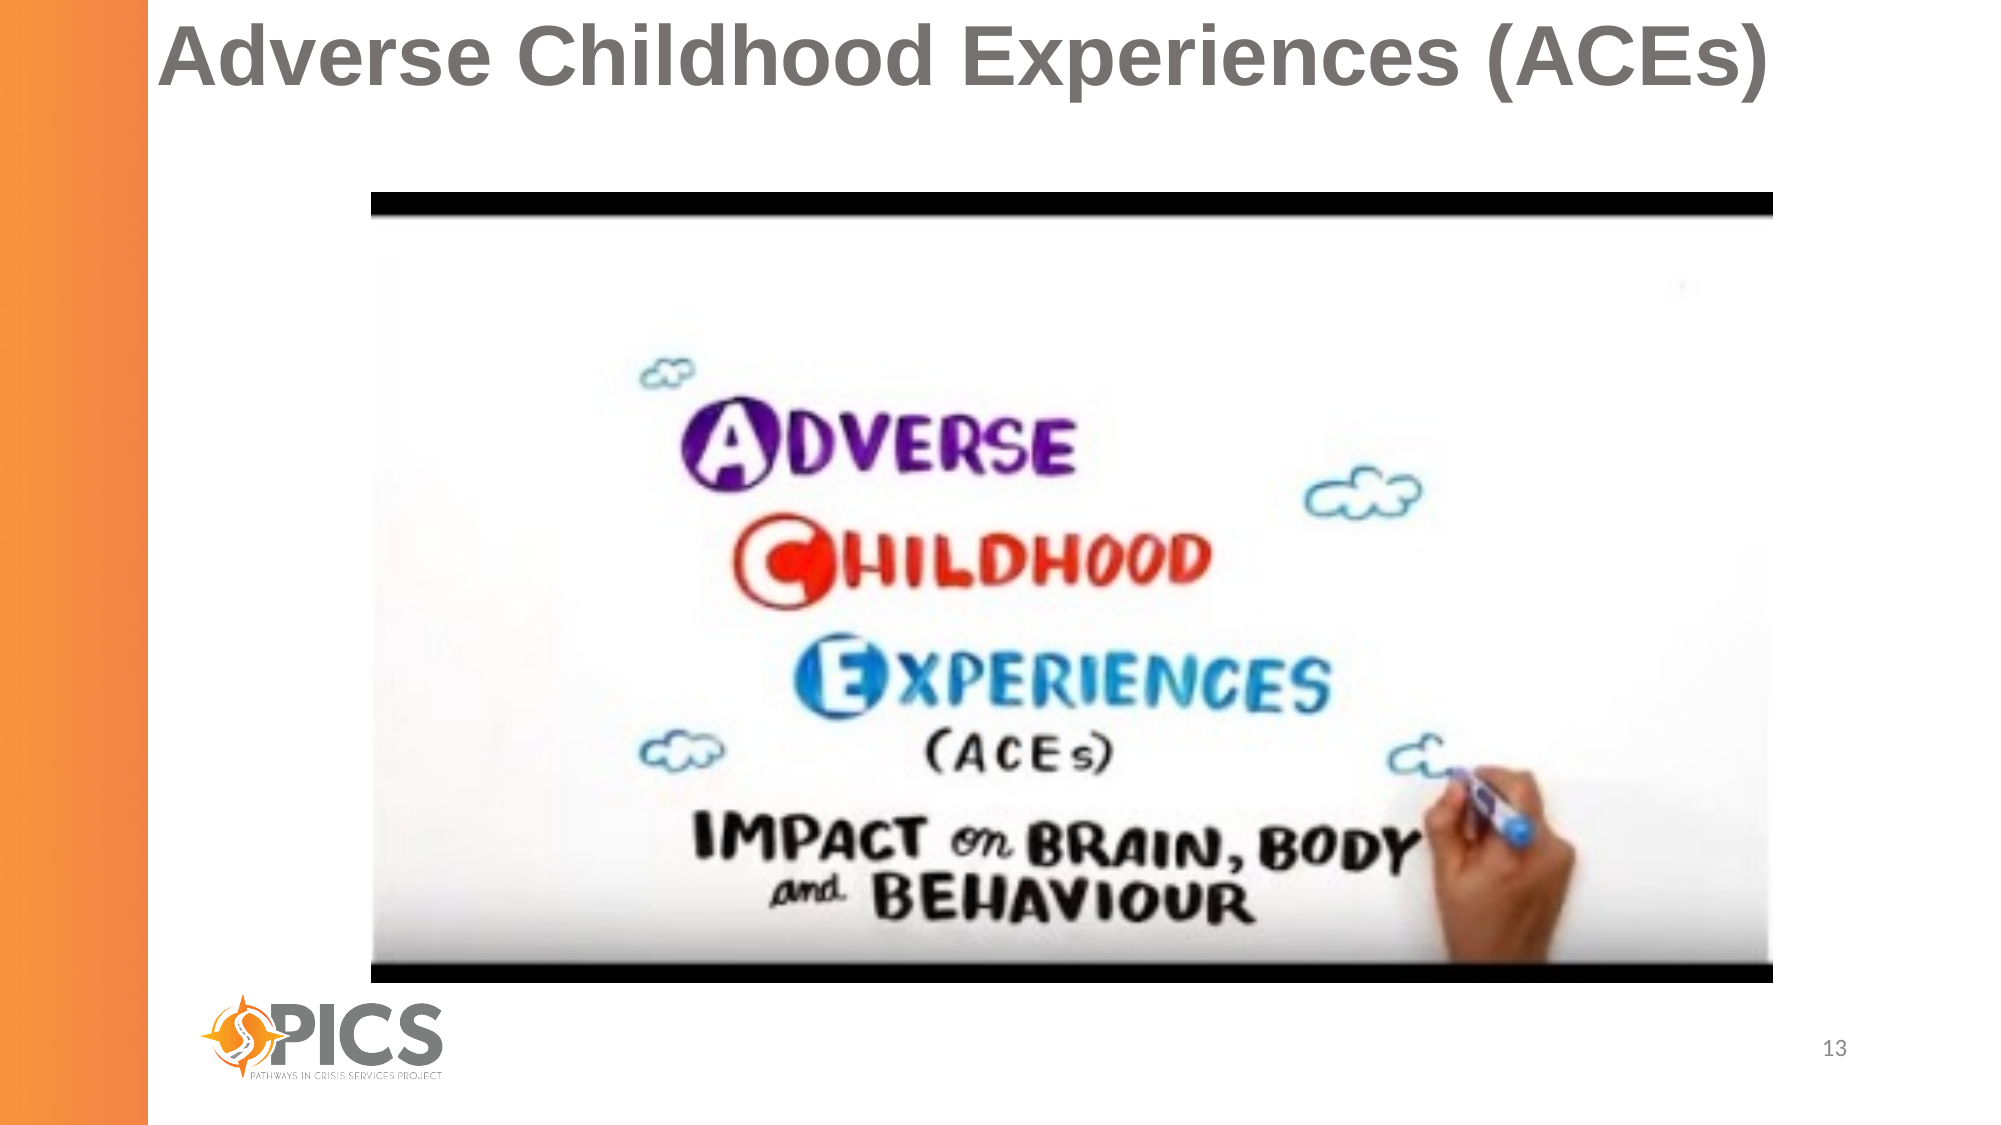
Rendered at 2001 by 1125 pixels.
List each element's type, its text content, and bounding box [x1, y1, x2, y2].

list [370, 191, 1773, 984]
slide_number 13 [1412, 1016, 1863, 1077]
picture [0, 0, 529, 1125]
title Adverse Childhood Experiences (ACEs) [136, 0, 1793, 117]
